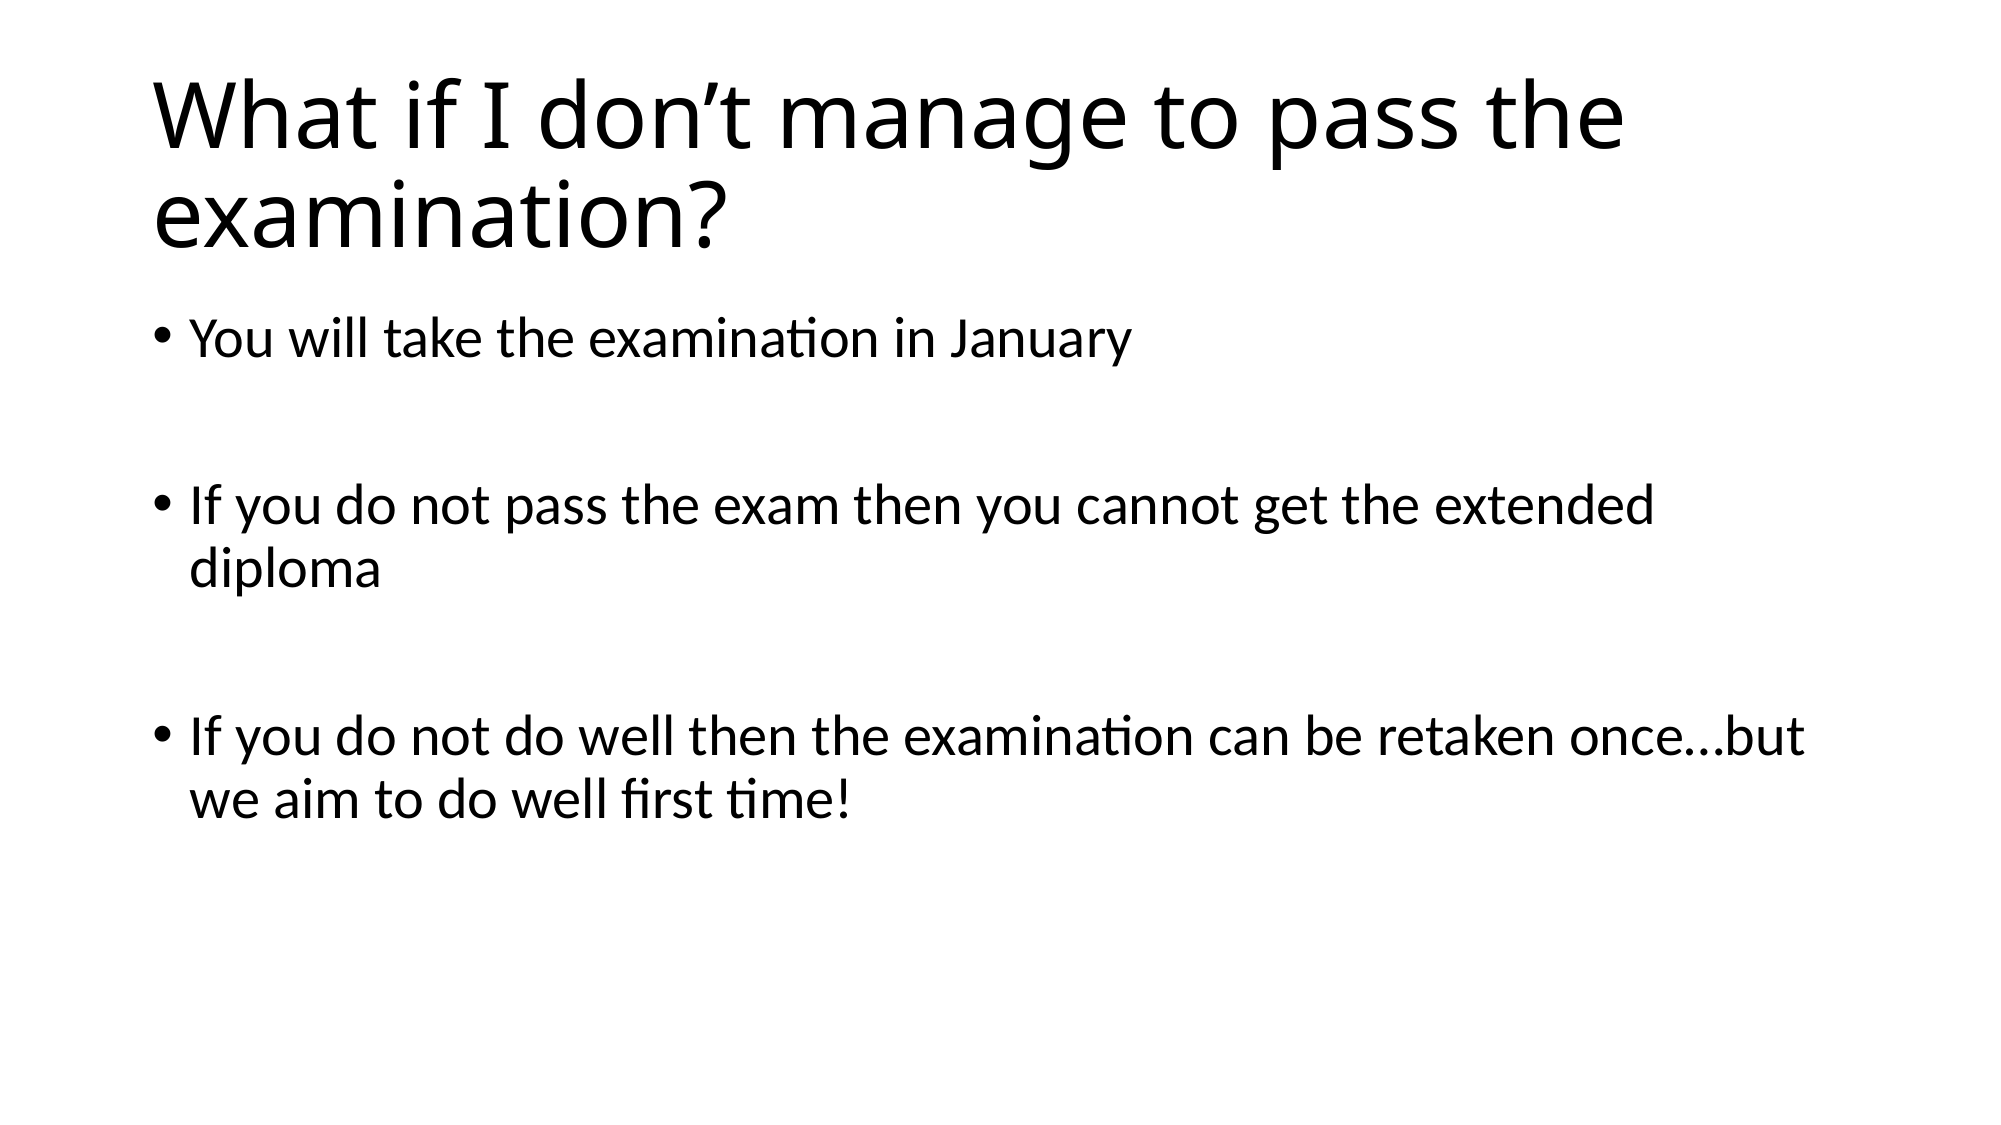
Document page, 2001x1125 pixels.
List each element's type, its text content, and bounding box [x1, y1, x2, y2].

list You will take the examination in January If you do not pass the exam then you cannot get the extended diploma If you do not do well then the examination can be retaken once…but we aim to do well first time! [137, 299, 1863, 1014]
title What if I don’t manage to pass the examination? [137, 59, 1863, 278]
